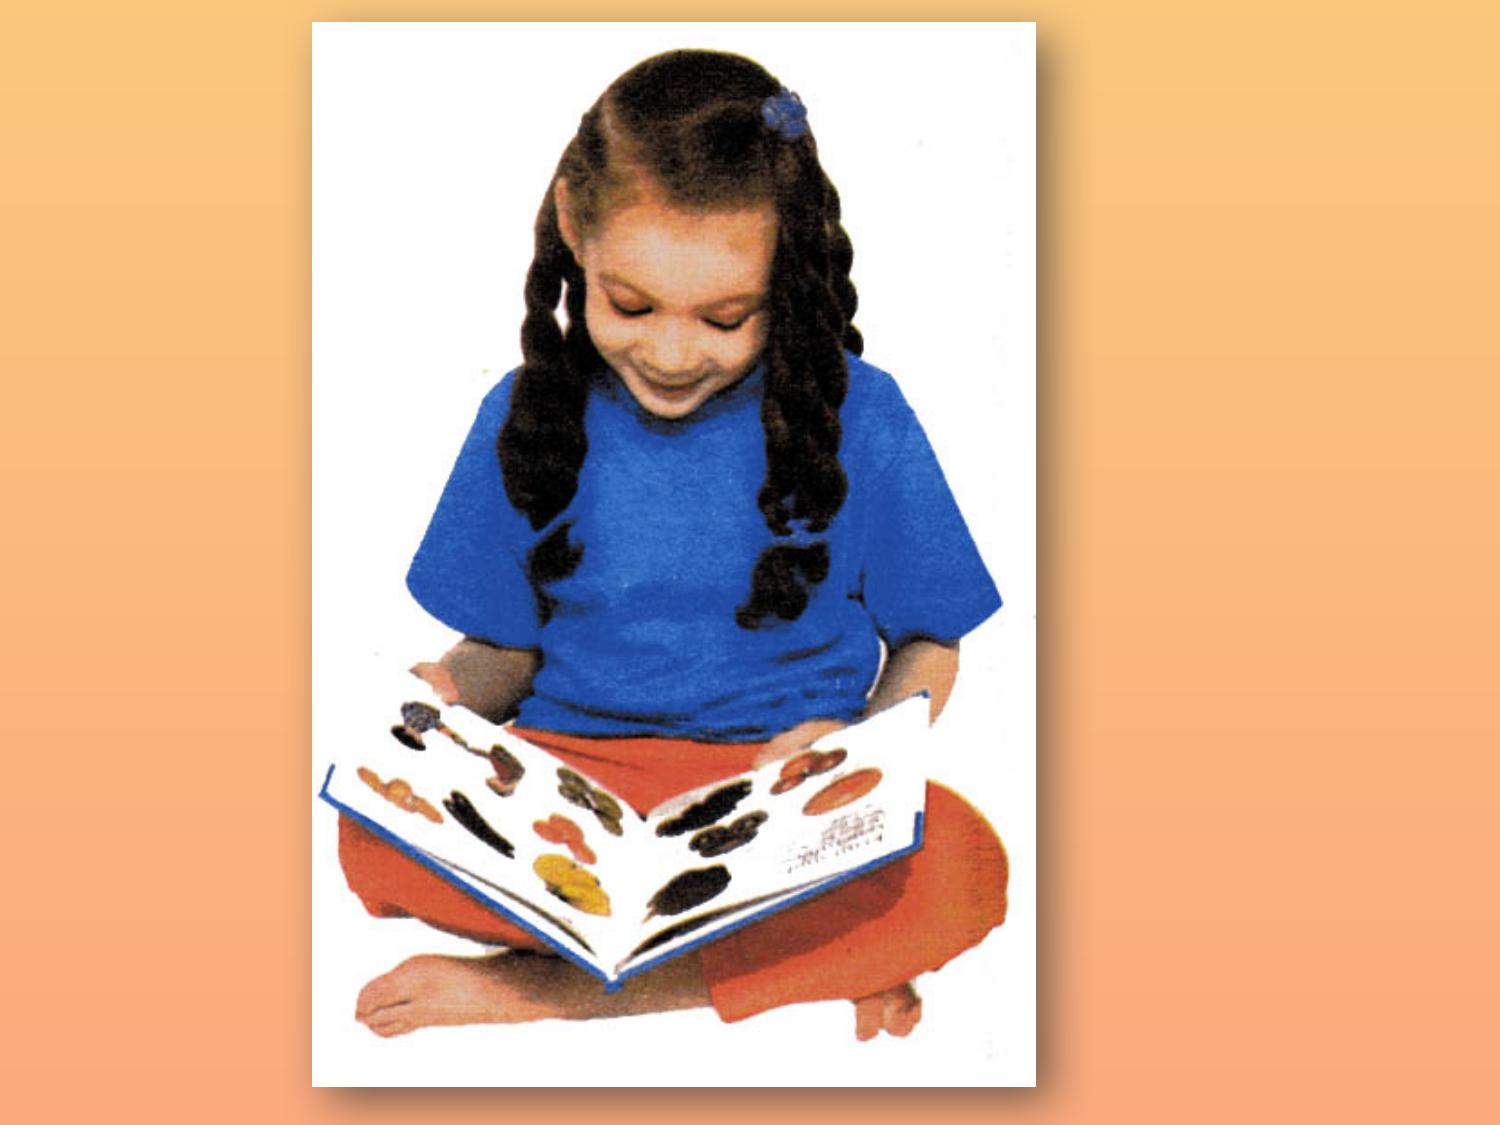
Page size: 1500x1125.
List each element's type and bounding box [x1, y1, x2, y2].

picture [312, 22, 1036, 1087]
